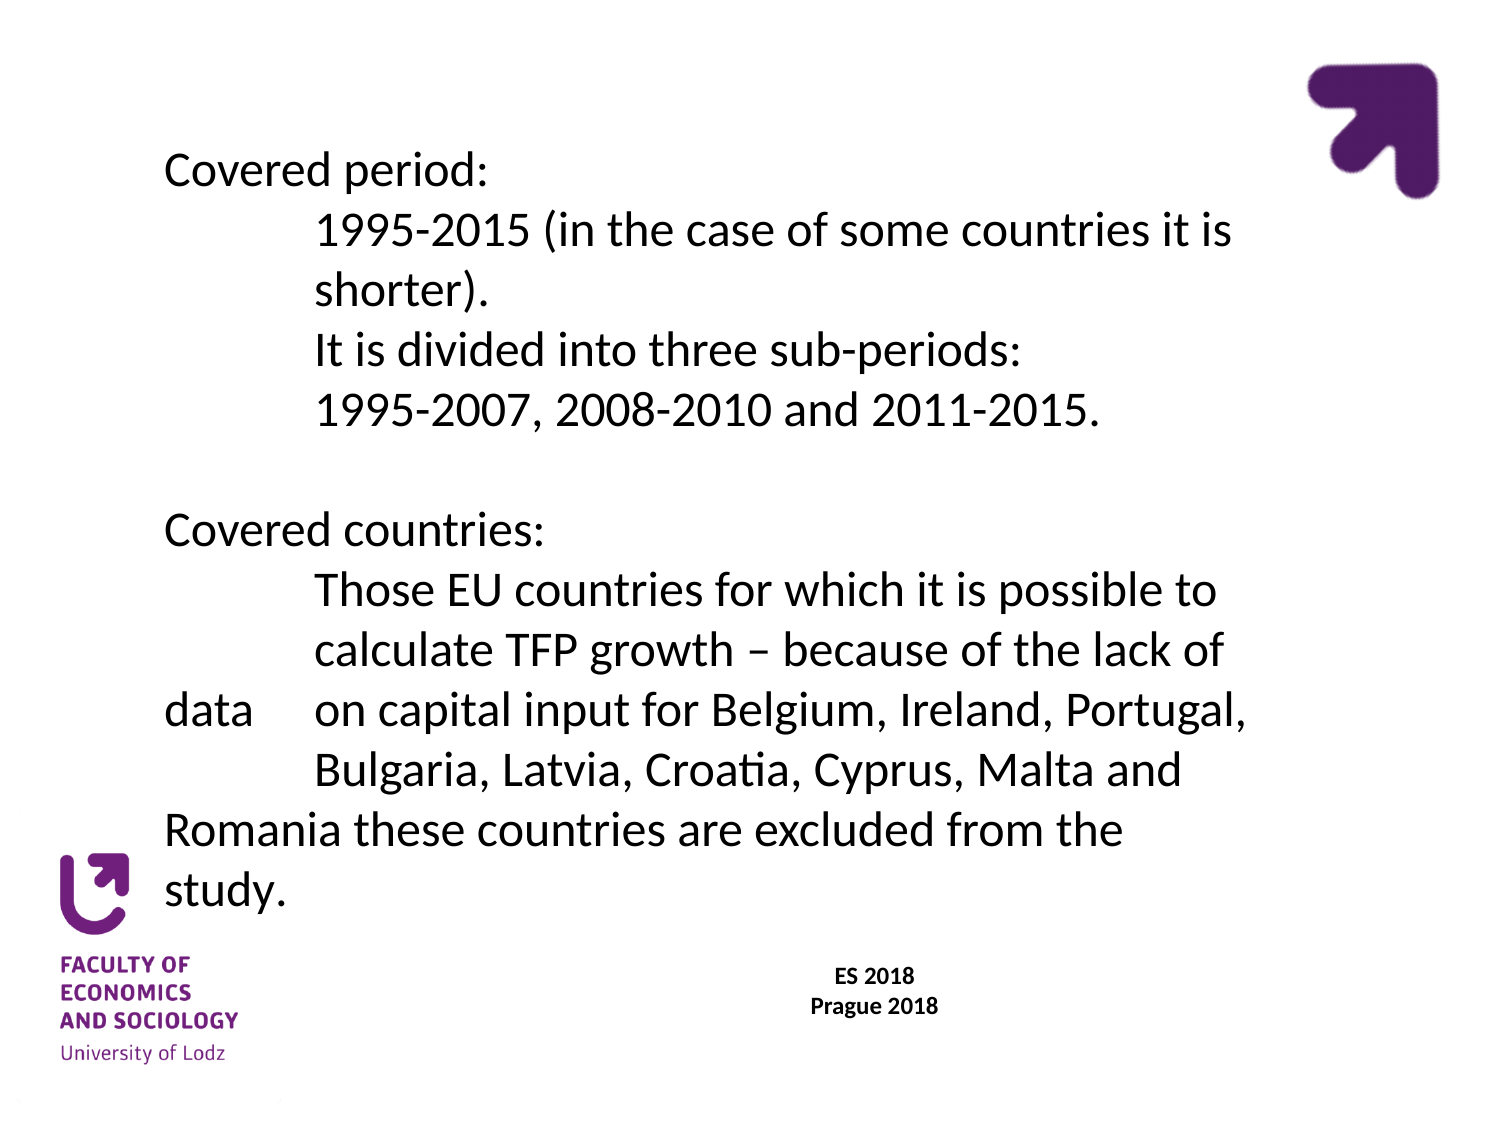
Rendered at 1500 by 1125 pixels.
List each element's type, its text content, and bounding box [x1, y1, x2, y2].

text_box ES 2018 Prague 2018 [313, 952, 1436, 1028]
picture [17, 810, 282, 1104]
subtitle Covered period: 1995-2015 (in the case of some countries it is shorter). It is divided into three sub-periods: 1995-2007, 2008-2010 and 2011-2015. Covered countries: Those EU countries for which it is possible to calculate TFP growth – because of the lack of data on capital input for Belgium, Ireland, Portugal, Bulgaria, Latvia, Croatia, Cyprus, Malta and Romania these countries are excluded from the study. [149, 128, 1341, 856]
picture [1199, 0, 1500, 312]
